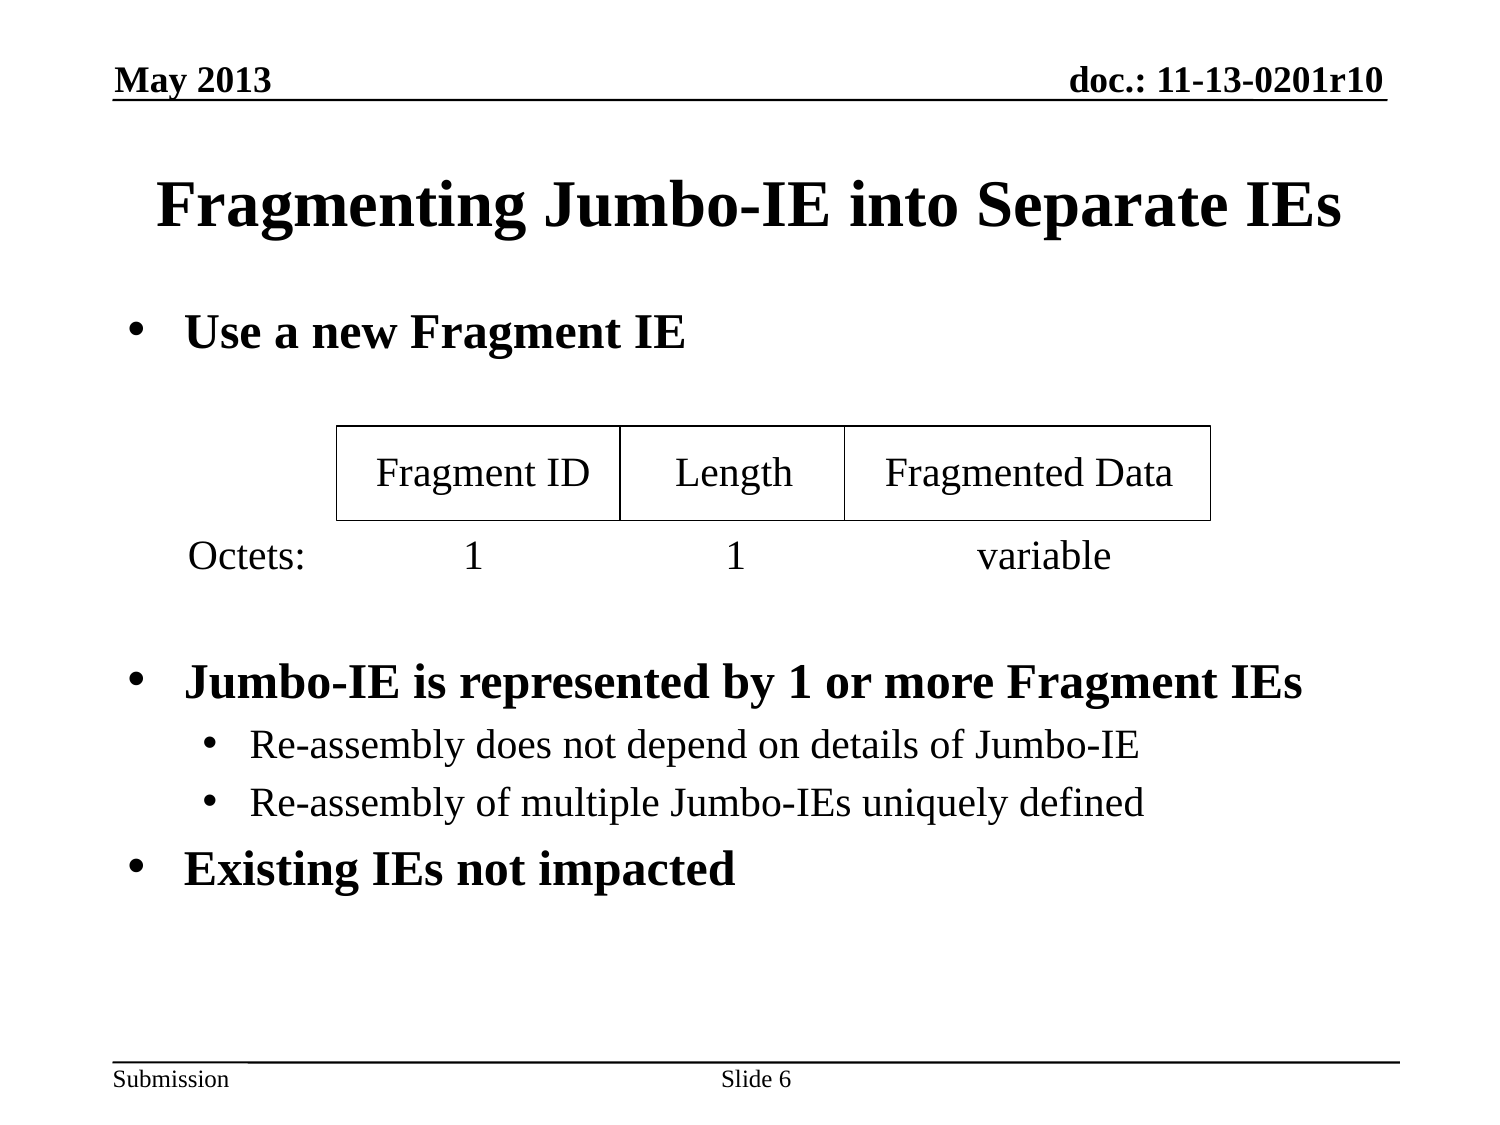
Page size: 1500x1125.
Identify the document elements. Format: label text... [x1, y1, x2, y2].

slide_number Slide 6 [712, 1061, 801, 1093]
text_box Length [660, 437, 809, 503]
text_box Fragment ID [361, 437, 606, 503]
text_box Fragmented Data [870, 437, 1189, 503]
list Use a new Fragment IE Jumbo-IE is represented by 1 or more Fragment IEs Re-assembly does not depend on details of Jumbo-IE Re-assembly of multiple Jumbo-IEs uniquely defined Existing IEs not impacted [112, 290, 1500, 1051]
title Fragmenting Jumbo-IE into Separate IEs [112, 112, 1388, 288]
text_box [336, 426, 619, 520]
text_box [845, 426, 1211, 521]
text_box [621, 426, 844, 520]
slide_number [114, 54, 331, 101]
text_box Octets: 1 1 variable [173, 520, 1128, 586]
